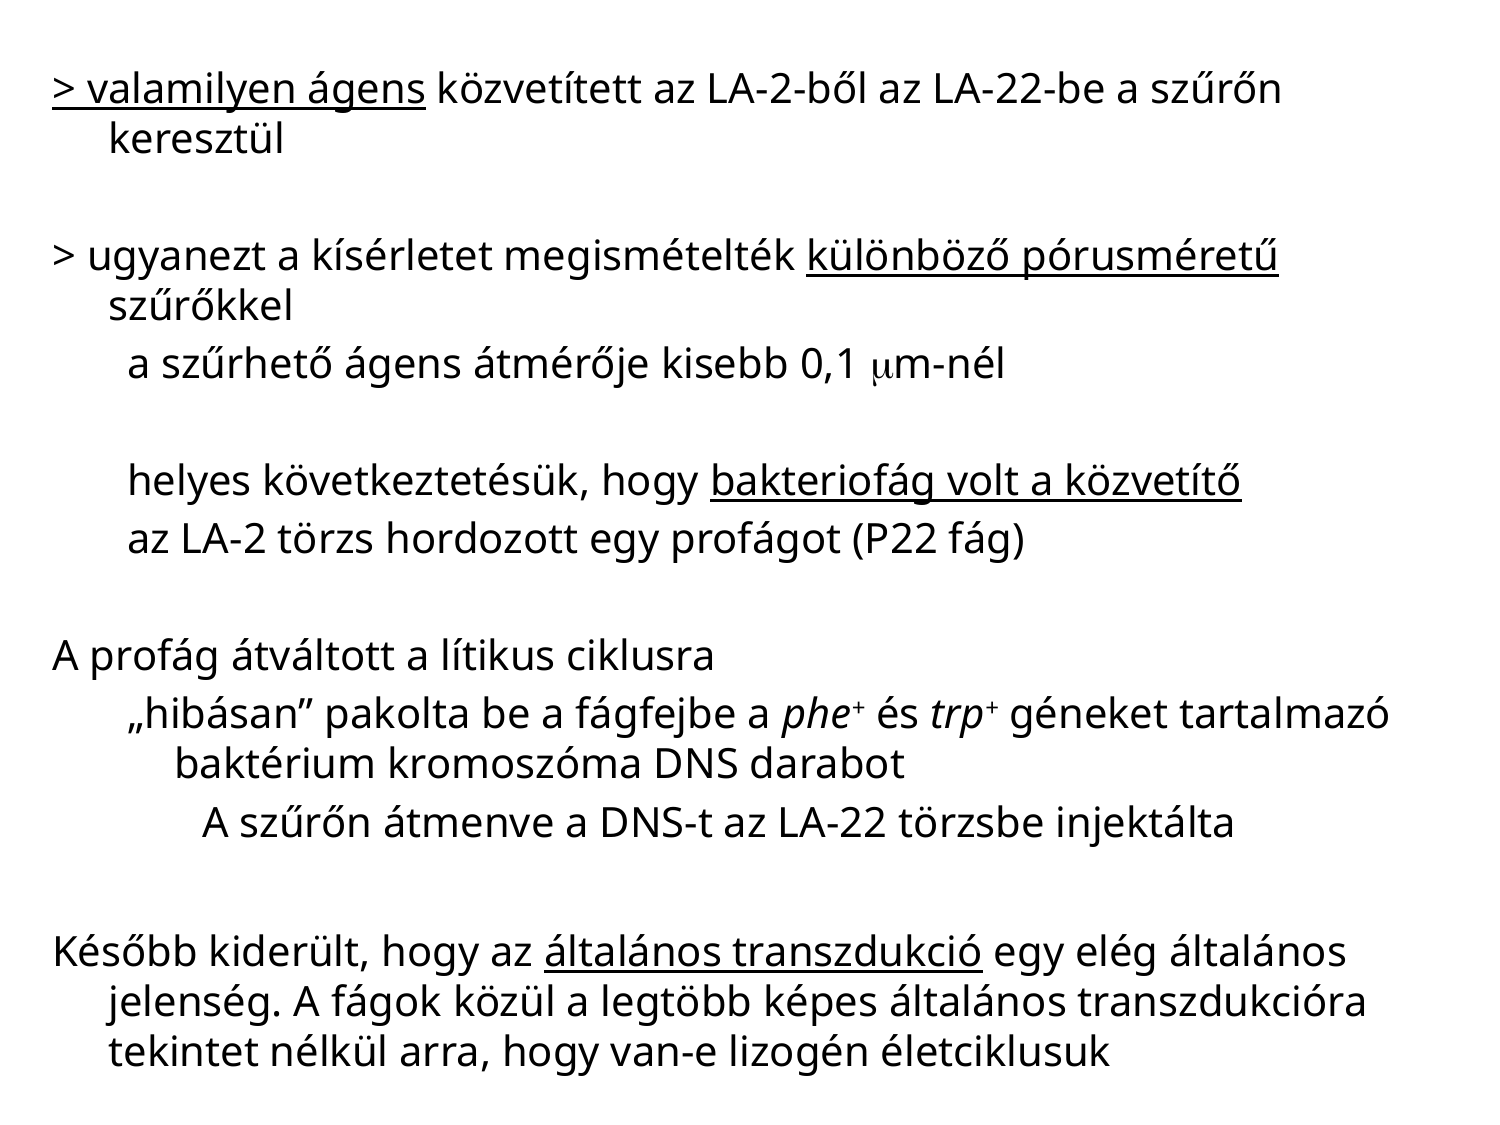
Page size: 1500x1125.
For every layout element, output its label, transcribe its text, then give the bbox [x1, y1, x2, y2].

text_box > valamilyen ágens közvetített az LA-2-ből az LA-22-be a szűrőn keresztül > ugyanezt a kísérletet megismételték különböző pórusméretű szűrőkkel a szűrhető ágens átmérője kisebb 0,1 mm-nél helyes következtetésük, hogy bakteriofág volt a közvetítő az LA-2 törzs hordozott egy profágot (P22 fág) A profág átváltott a lítikus ciklusra „hibásan” pakolta be a fágfejbe a phe+ és trp+ géneket tartalmazó baktérium kromoszóma DNS darabot A szűrőn átmenve a DNS-t az LA-22 törzsbe injektálta Később kiderült, hogy az általános transzdukció egy elég általános jelenség. A fágok közül a legtöbb képes általános transzdukcióra tekintet nélkül arra, hogy van-e lizogén életciklusuk [37, 54, 1463, 1043]
